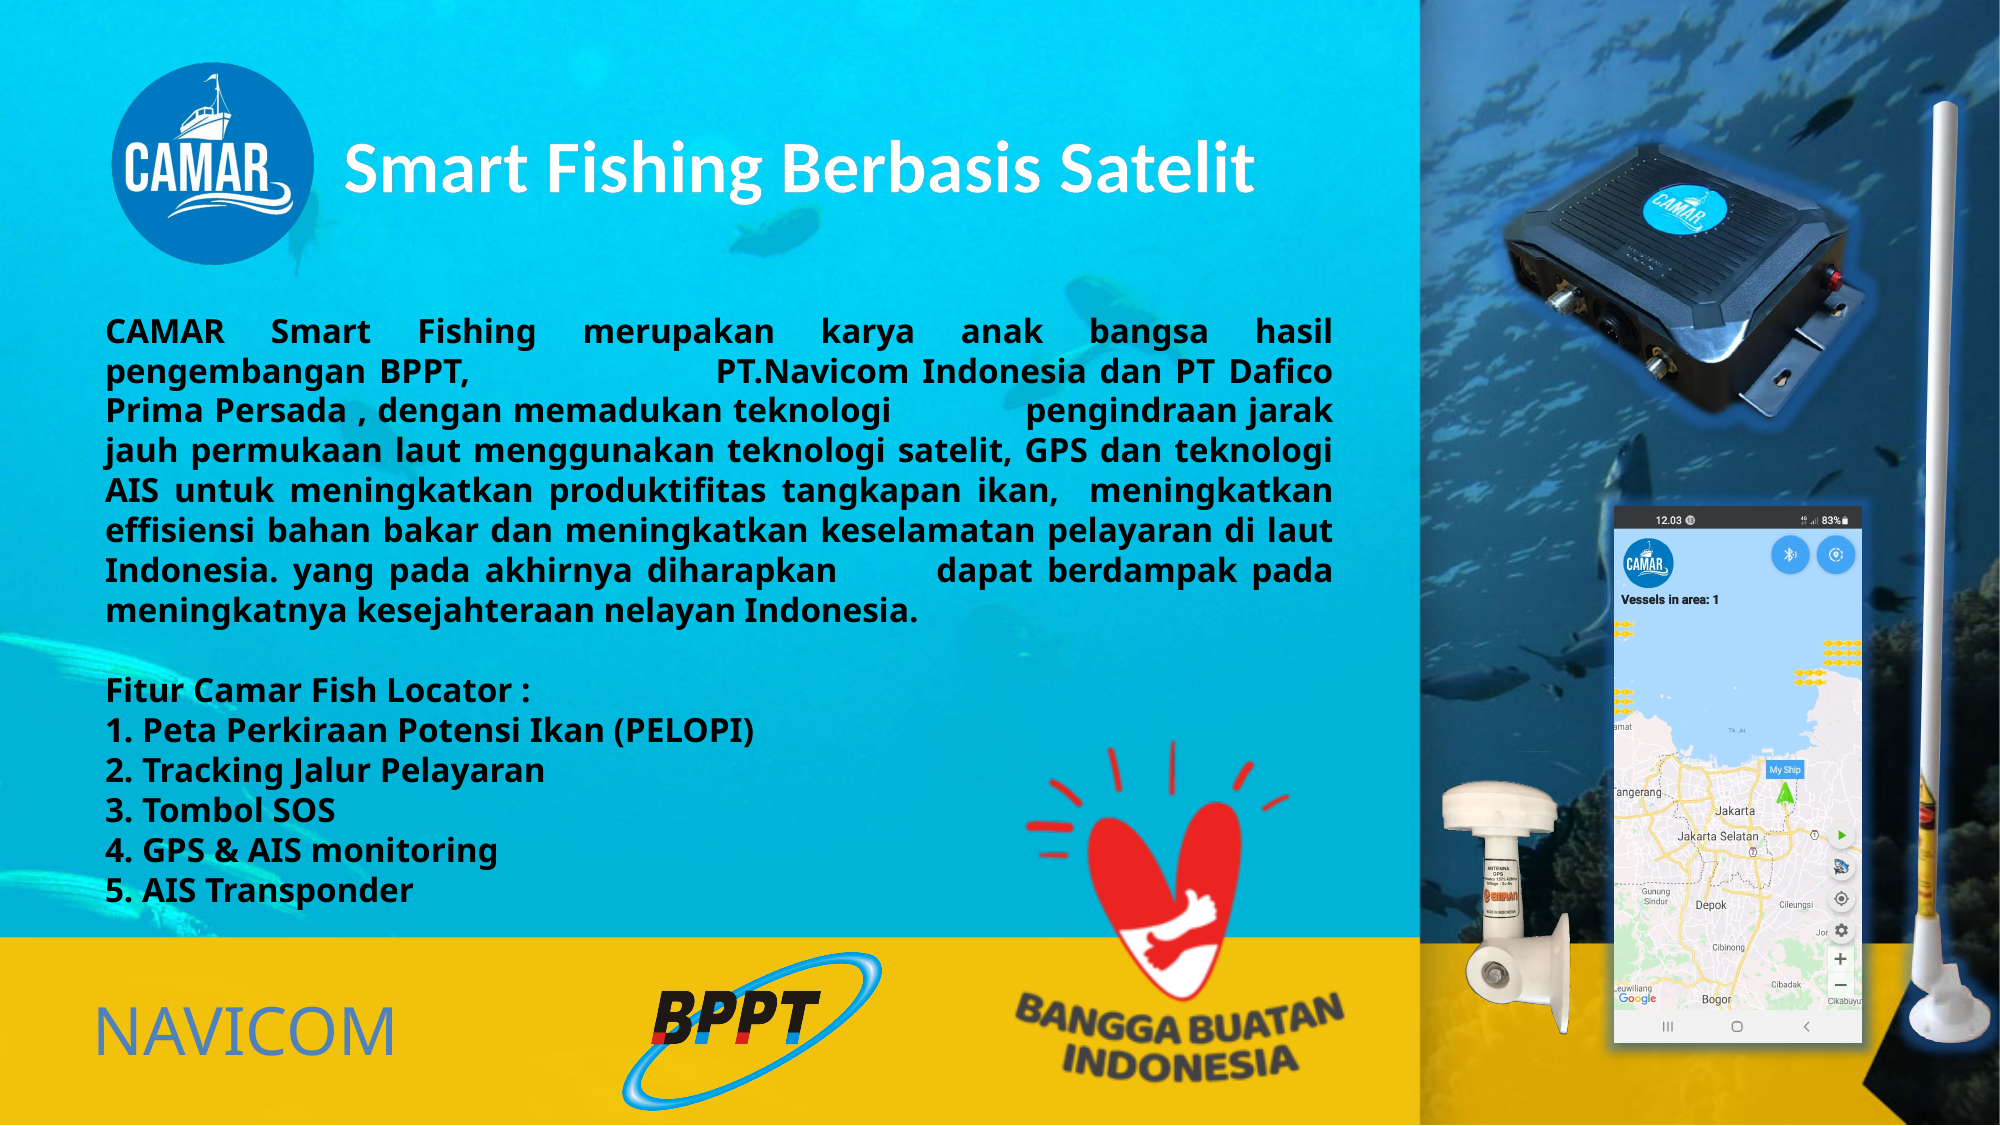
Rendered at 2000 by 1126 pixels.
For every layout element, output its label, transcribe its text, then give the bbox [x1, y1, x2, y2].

text_box Smart Fishing Berbasis Satelit [328, 109, 1580, 268]
text_box CAMAR Smart Fishing merupakan karya anak bangsa hasil pengembangan BPPT, PT.Navicom Indonesia dan PT Dafico Prima Persada , dengan memadukan teknologi pengindraan jarak jauh permukaan laut menggunakan teknologi satelit, GPS dan teknologi AIS untuk meningkatkan produktifitas tangkapan ikan, meningkatkan effisiensi bahan bakar dan meningkatkan keselamatan pelayaran di laut Indonesia. yang pada akhirnya diharapkan dapat berdampak pada meningkatnya kesejahteraan nelayan Indonesia. Fitur Camar Fish Locator : 1. Peta Perkiraan Potensi Ikan (PELOPI) 2. Tracking Jalur Pelayaran 3. Tombol SOS 4. GPS & AIS monitoring 5. AIS Transponder [90, 302, 1350, 956]
picture [0, 0, 2000, 1125]
text_box NAVICOM [77, 981, 565, 1077]
